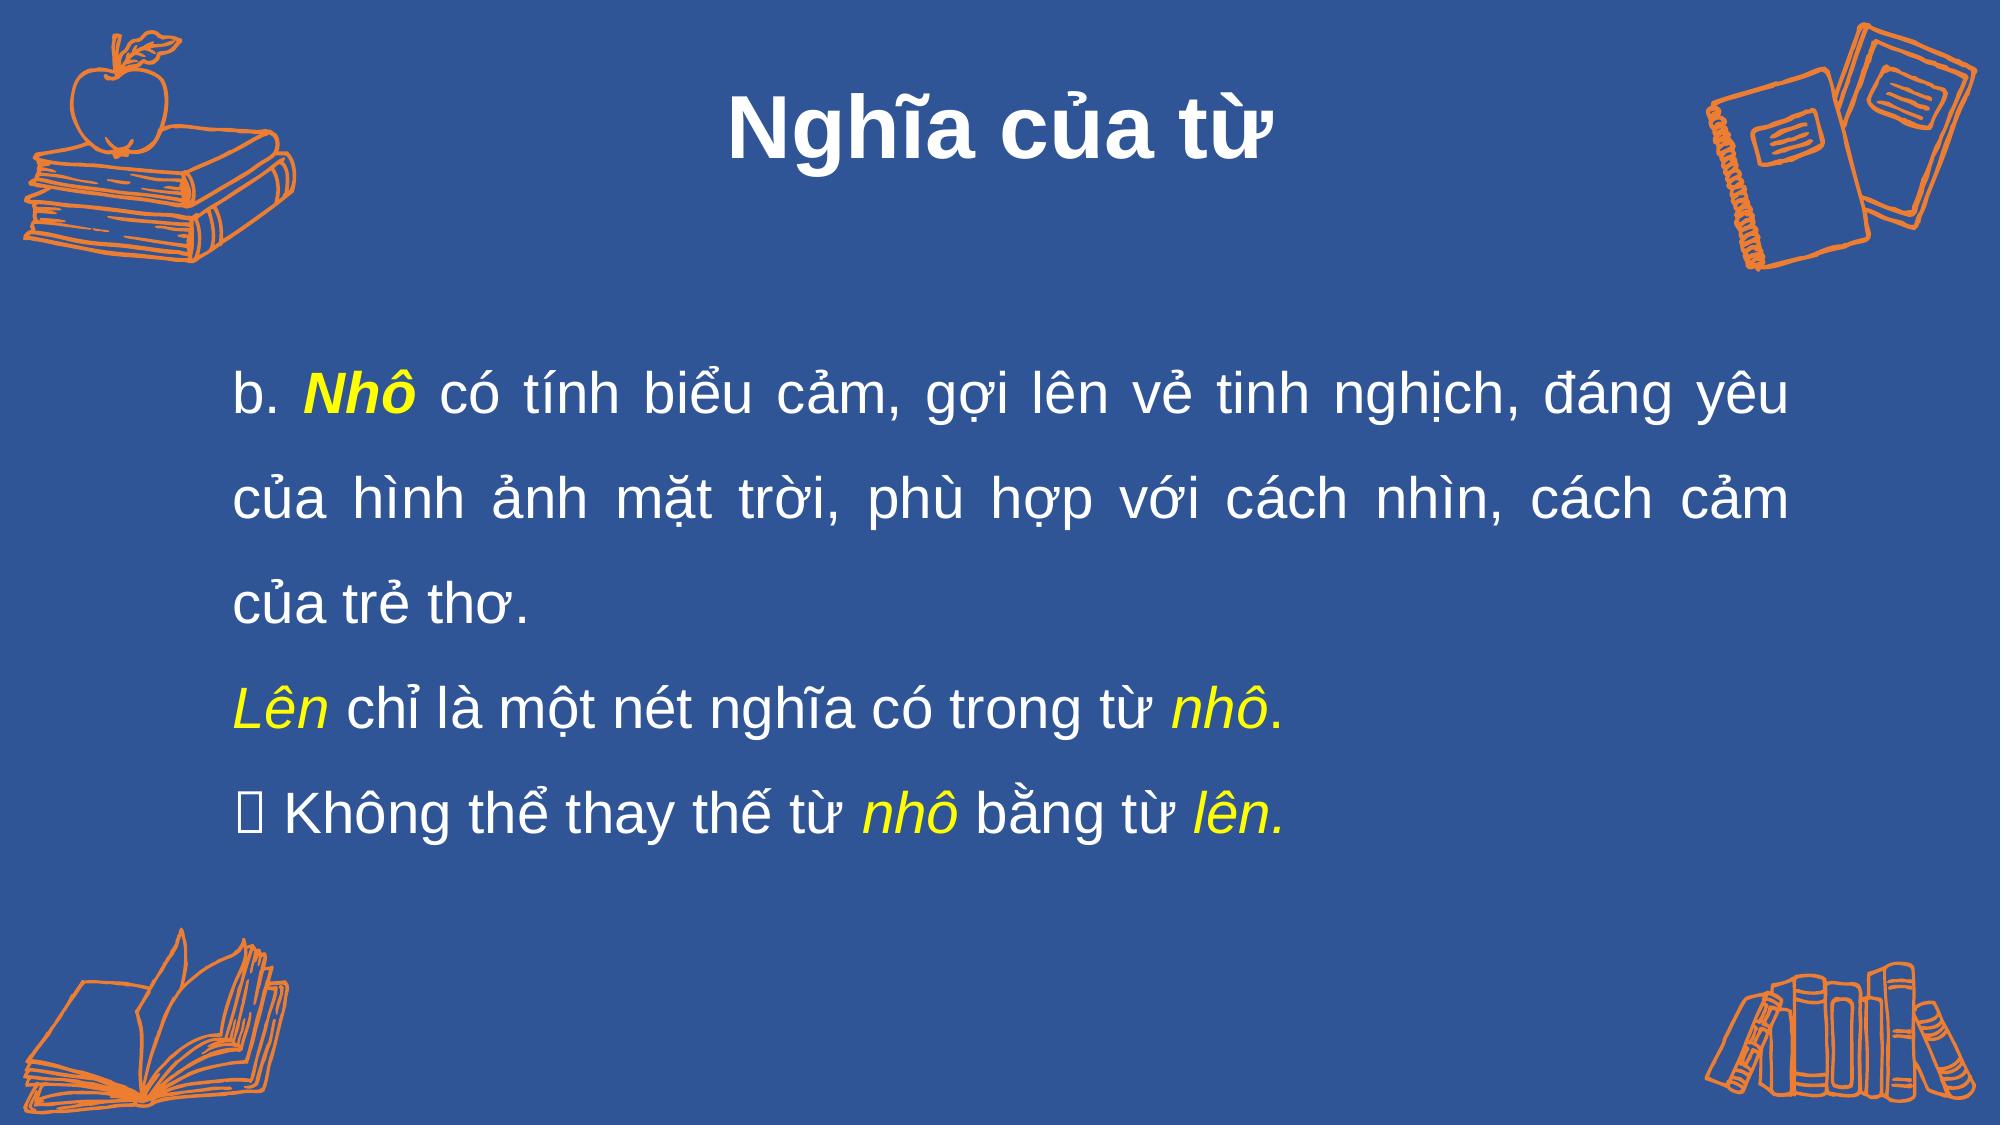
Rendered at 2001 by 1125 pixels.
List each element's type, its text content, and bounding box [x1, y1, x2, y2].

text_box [1705, 960, 1976, 1103]
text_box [23, 30, 298, 264]
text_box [1705, 22, 1980, 272]
text_box b. Nhô có tính biểu cảm, gợi lên vẻ tinh nghịch, đáng yêu của hình ảnh mặt trời, phù hợp với cách nhìn, cách cảm của trẻ thơ. Lên chỉ là một nét nghĩa có trong từ nhô.  Không thể thay thế từ nhô bằng từ lên. [212, 310, 1813, 856]
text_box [23, 928, 289, 1114]
text_box Nghĩa của từ [647, 58, 1353, 186]
